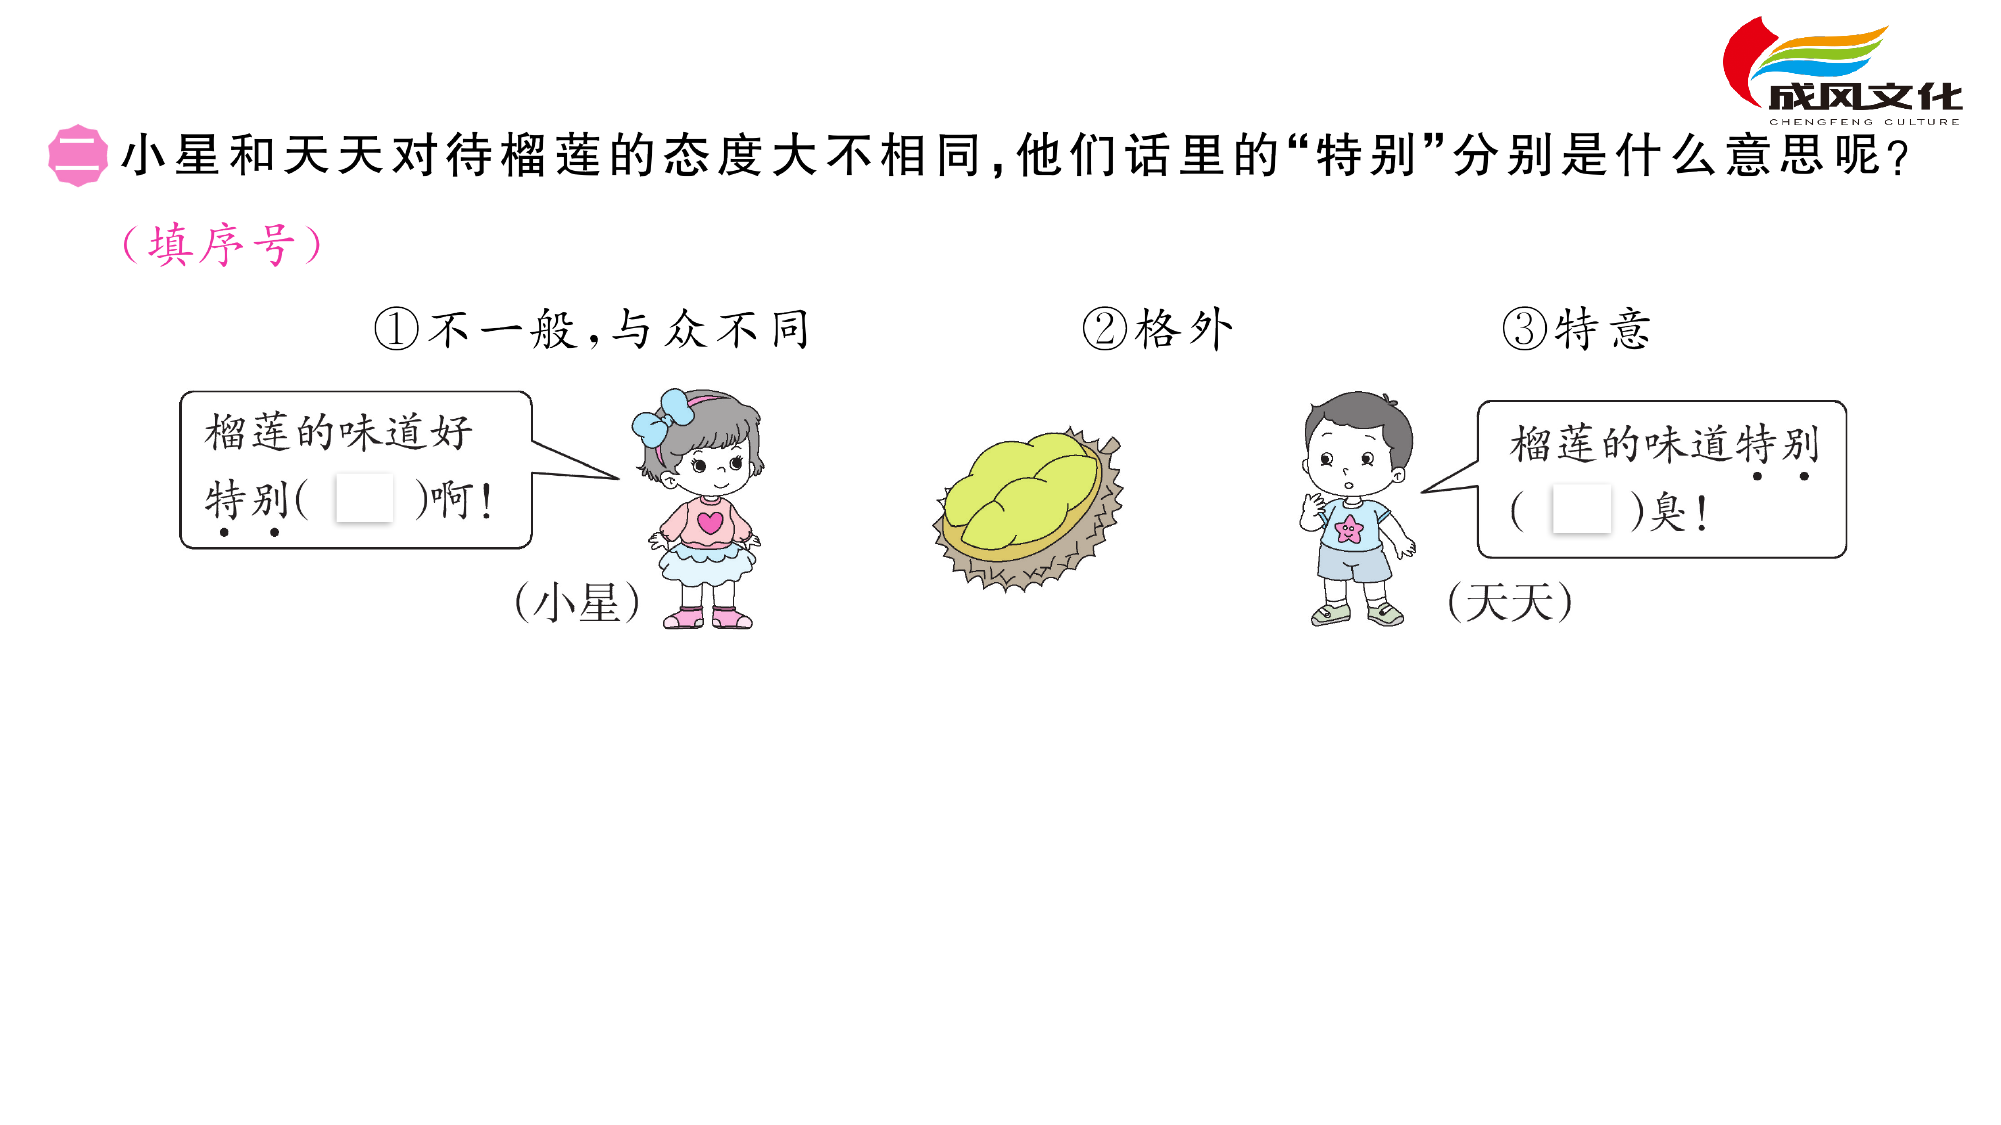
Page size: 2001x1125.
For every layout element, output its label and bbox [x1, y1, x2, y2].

picture [42, 0, 1986, 651]
